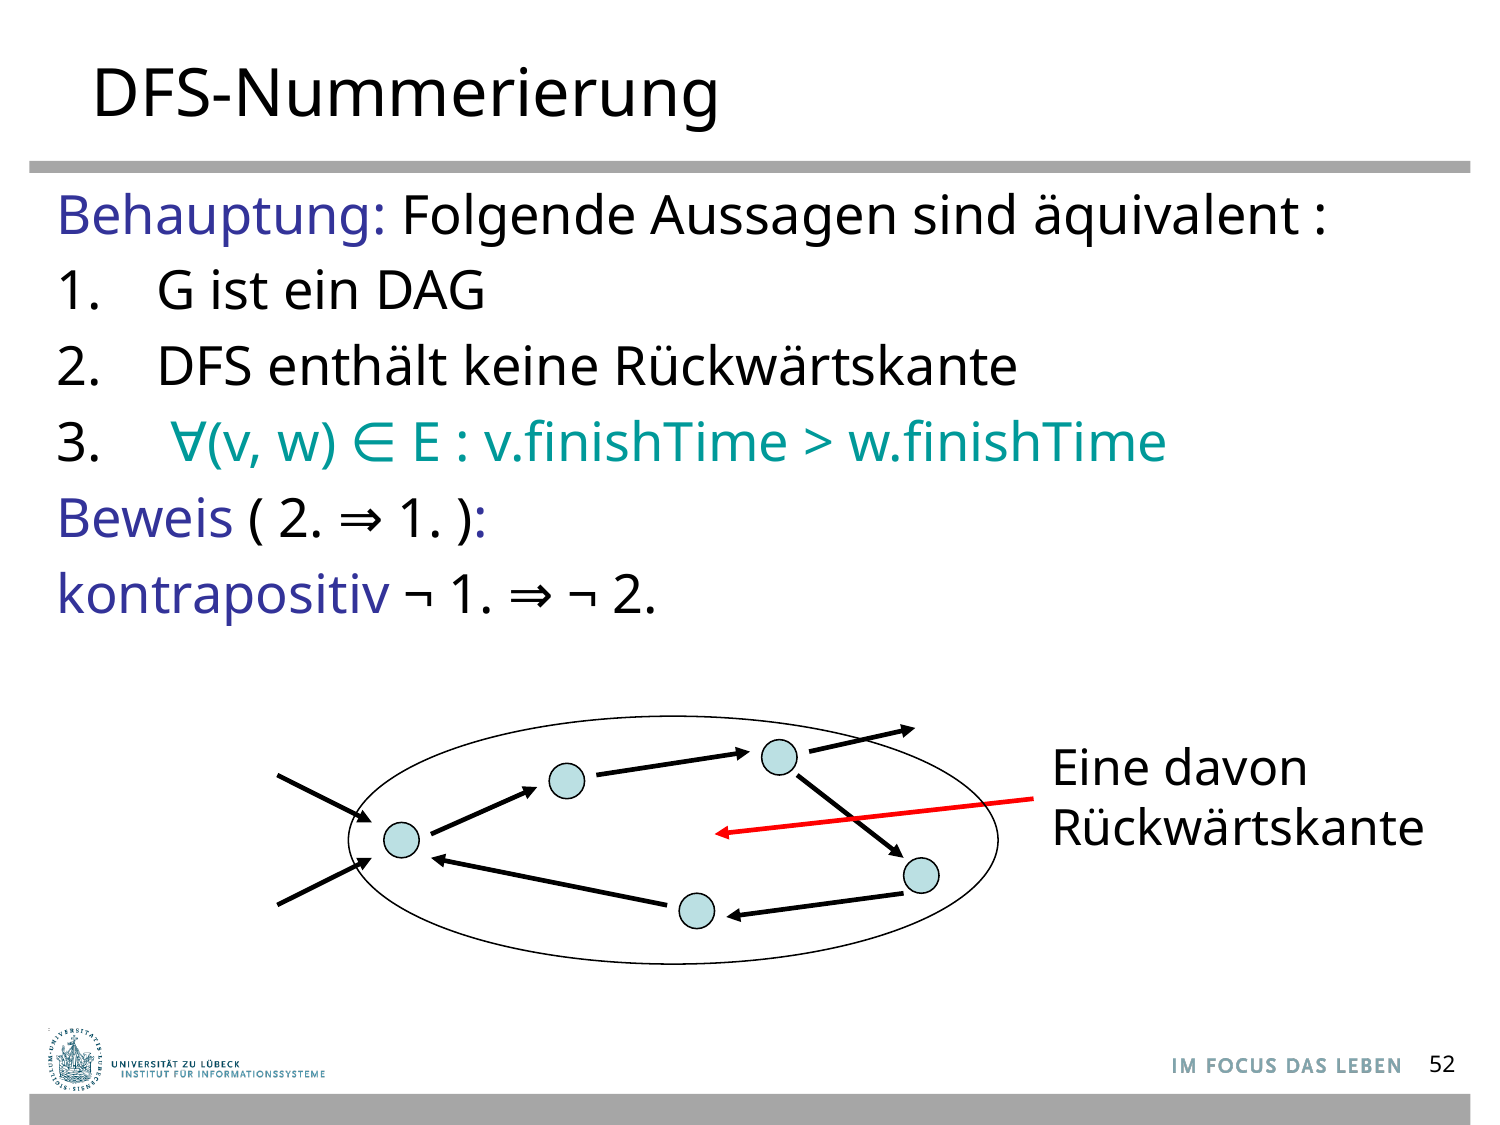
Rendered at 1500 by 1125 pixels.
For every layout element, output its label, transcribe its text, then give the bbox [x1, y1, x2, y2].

text_box Eine davon Rückwärtskante [1036, 727, 1441, 863]
slide_number 52 [1305, 1049, 1471, 1083]
text_box [865, 724, 916, 740]
picture [1173, 1058, 1305, 1073]
title DFS-Nummerierung [76, 42, 1427, 126]
list Behauptung: Folgende Aussagen sind äquivalent : G ist ein DAG DFS enthält keine Rückwärtskante ∀(v, w) ∈ E : v.finishTime > w.finishTime Beweis ( 2. ⇒ 1. ): kontrapositiv ¬ 1. ⇒ ¬ 2. [41, 172, 1392, 988]
text_box [348, 716, 999, 965]
